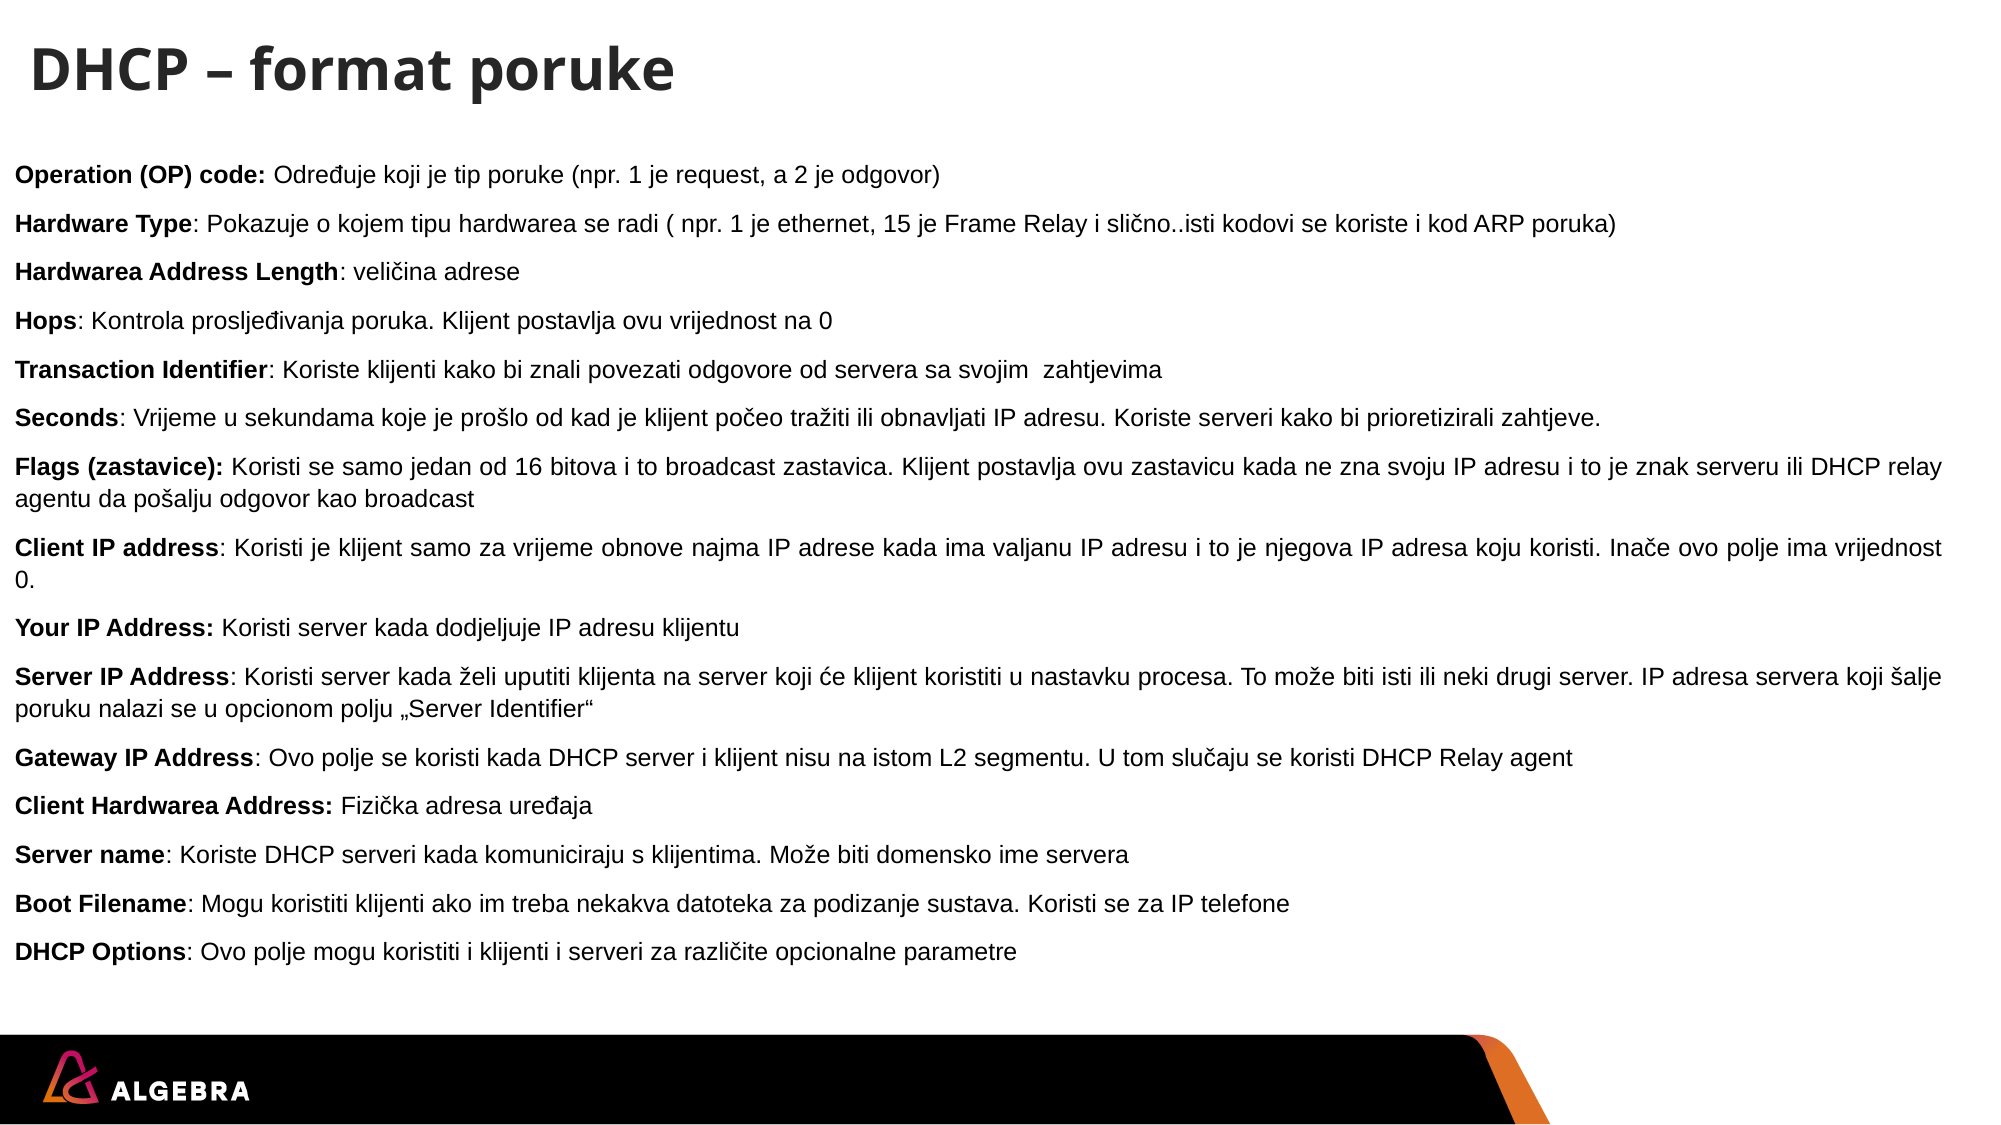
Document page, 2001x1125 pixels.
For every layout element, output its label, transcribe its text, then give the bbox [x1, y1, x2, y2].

text_box Operation (OP) code: Određuje koji je tip poruke (npr. 1 je request, a 2 je odgovor) Hardware Type: Pokazuje o kojem tipu hardwarea se radi ( npr. 1 je ethernet, 15 je Frame Relay i slično..isti kodovi se koriste i kod ARP poruka) Hardwarea Address Length: veličina adrese Hops: Kontrola prosljeđivanja poruka. Klijent postavlja ovu vrijednost na 0 Transaction Identifier: Koriste klijenti kako bi znali povezati odgovore od servera sa svojim zahtjevima Seconds: Vrijeme u sekundama koje je prošlo od kad je klijent počeo tražiti ili obnavljati IP adresu. Koriste serveri kako bi prioretizirali zahtjeve. Flags (zastavice): Koristi se samo jedan od 16 bitova i to broadcast zastavica. Klijent postavlja ovu zastavicu kada ne zna svoju IP adresu i to je znak serveru ili DHCP relay agentu da pošalju odgovor kao broadcast Client IP address: Koristi je klijent samo za vrijeme obnove najma IP adrese kada ima valjanu IP adresu i to je njegova IP adresa koju koristi. Inače ovo polje ima vrijednost 0. Your IP Address: Koristi server kada dodjeljuje IP adresu klijentu Server IP Address: Koristi server kada želi uputiti klijenta na server koji će klijent koristiti u nastavku procesa. To može biti isti ili neki drugi server. IP adresa servera koji šalje poruku nalazi se u opcionom polju „Server Identifier“ Gateway IP Address: Ovo polje se koristi kada DHCP server i klijent nisu na istom L2 segmentu. U tom slučaju se koristi DHCP Relay agent Client Hardwarea Address: Fizička adresa uređaja Server name: Koriste DHCP serveri kada komuniciraju s klijentima. Može biti domensko ime servera Boot Filename: Mogu koristiti klijenti ako im treba nekakva datoteka za podizanje sustava. Koristi se za IP telefone DHCP Options: Ovo polje mogu koristiti i klijenti i serveri za različite opcionalne parametre [0, 149, 1961, 974]
title DHCP – format poruke [14, 18, 1735, 125]
picture [0, 1034, 1733, 1125]
